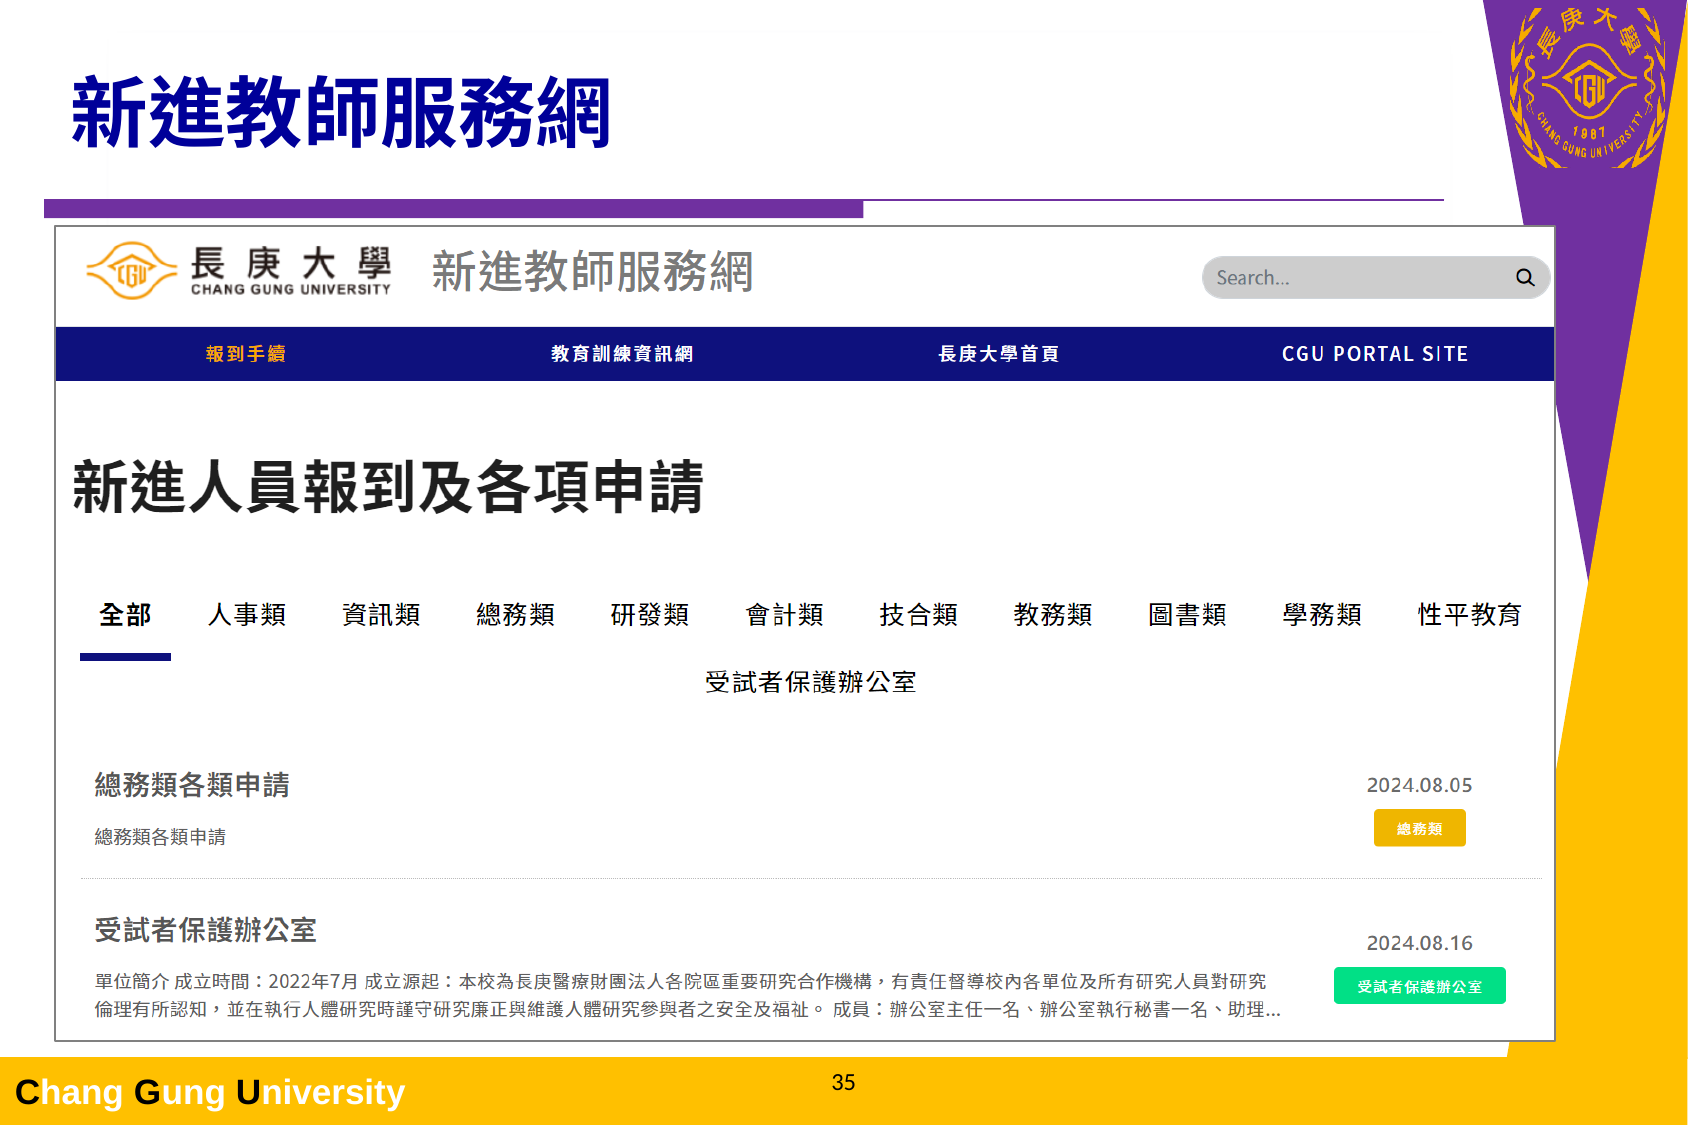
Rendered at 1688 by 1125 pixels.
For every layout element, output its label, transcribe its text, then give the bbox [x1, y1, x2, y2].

picture [1510, 8, 1665, 168]
picture [55, 226, 1555, 1040]
title 新進教師服務網 [55, 47, 1632, 166]
slide_number 35 [669, 1060, 1019, 1102]
